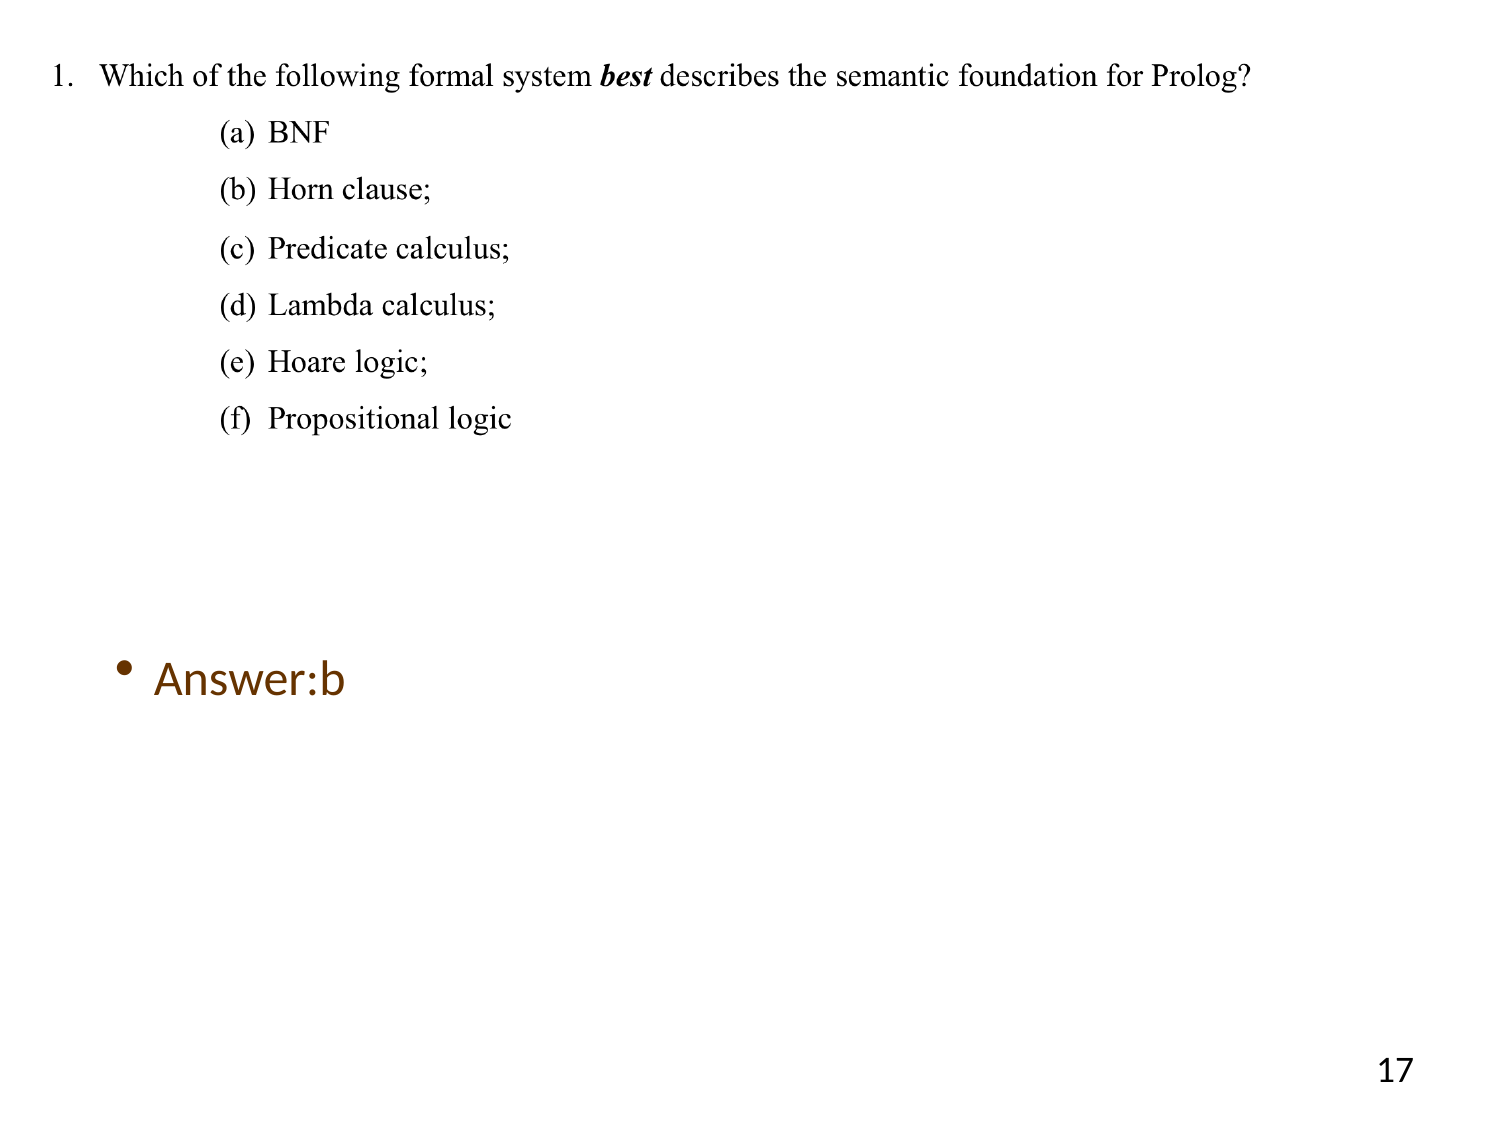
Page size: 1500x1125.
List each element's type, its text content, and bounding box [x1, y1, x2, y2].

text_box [49, 37, 1412, 438]
list Answer:b [99, 637, 1413, 1026]
slide_number 17 [1324, 1037, 1438, 1101]
